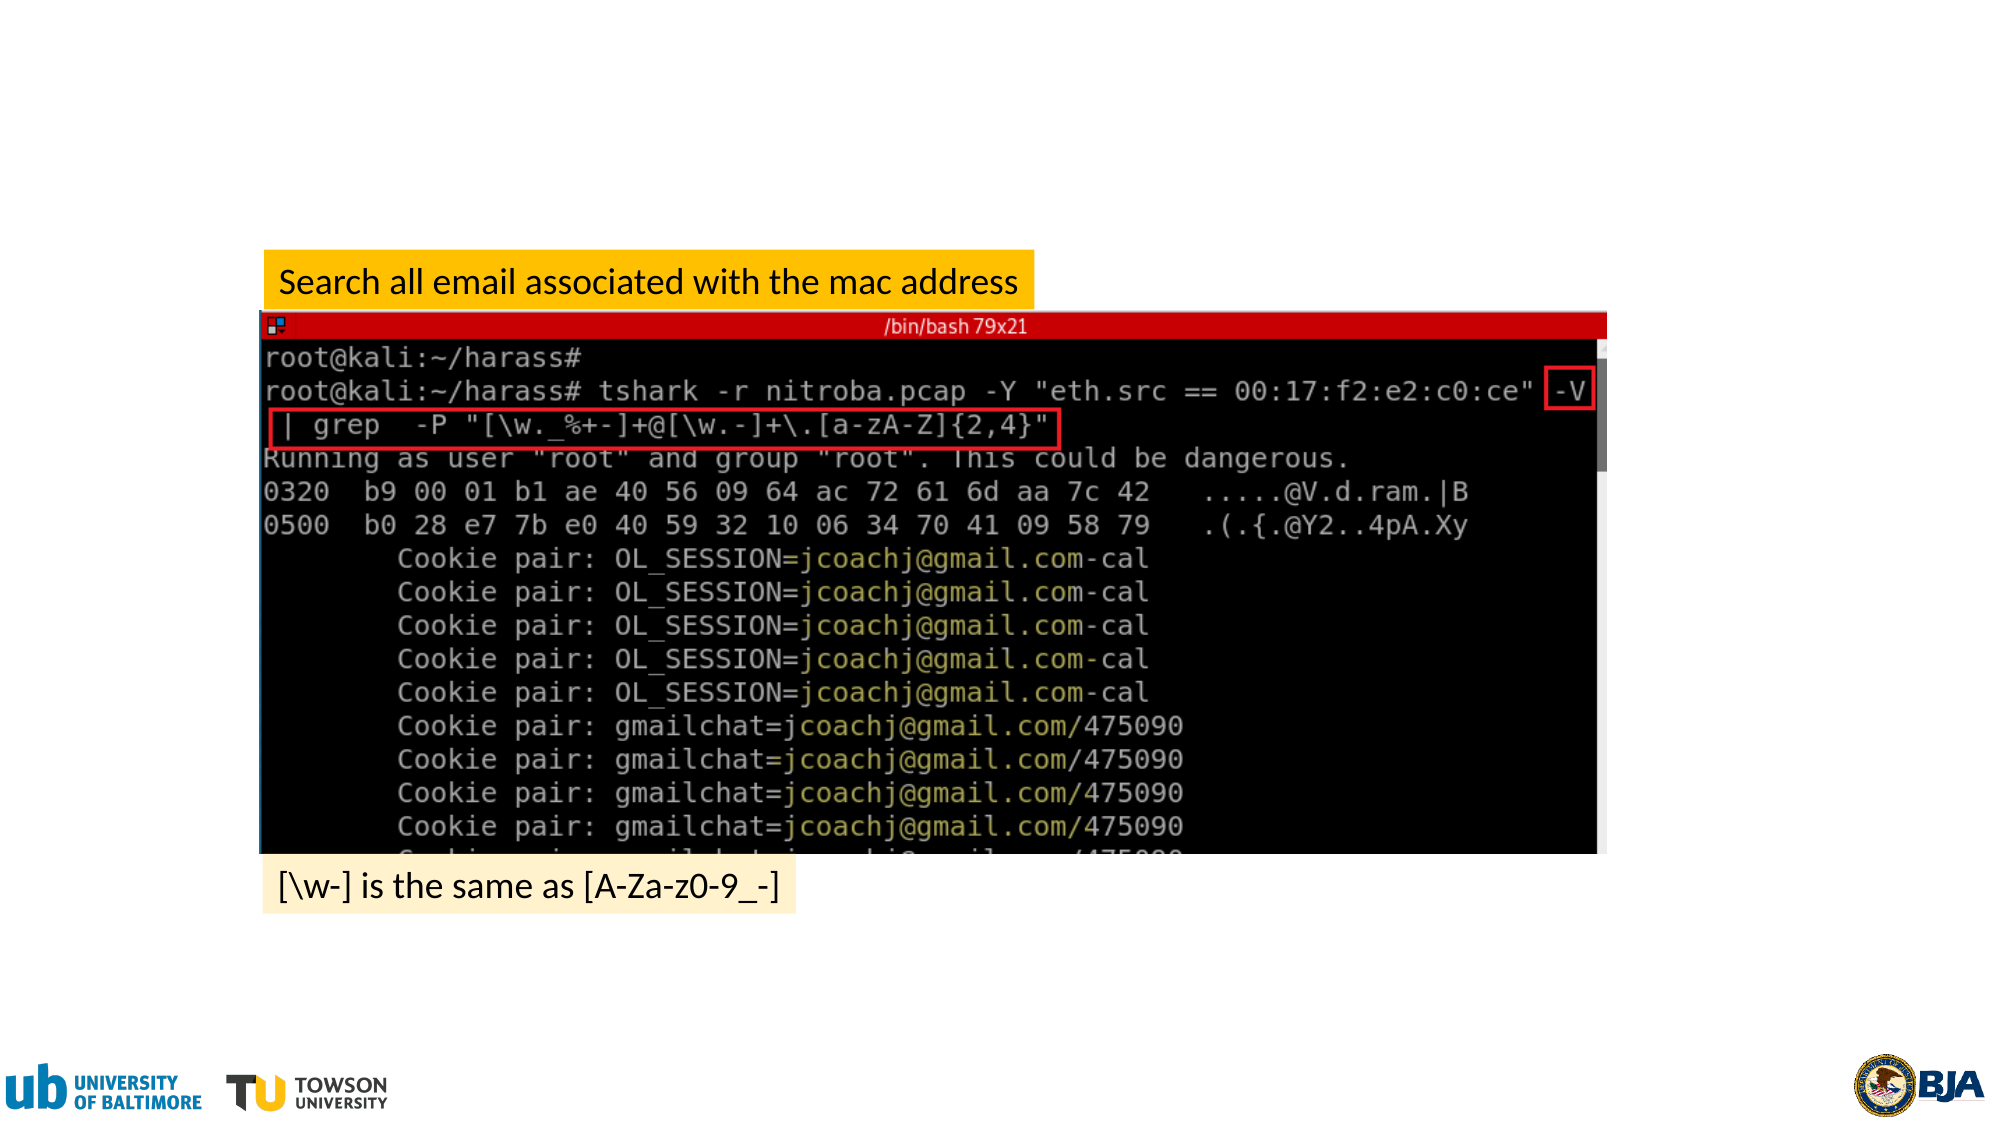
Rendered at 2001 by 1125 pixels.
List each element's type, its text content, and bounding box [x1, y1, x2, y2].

picture [1854, 1054, 1986, 1117]
text_box Search all email associated with the mac address [264, 249, 1035, 310]
text_box [\w-] is the same as [A-Za-z0-9_-] [262, 854, 796, 914]
picture [0, 1031, 407, 1125]
picture [259, 310, 1607, 854]
